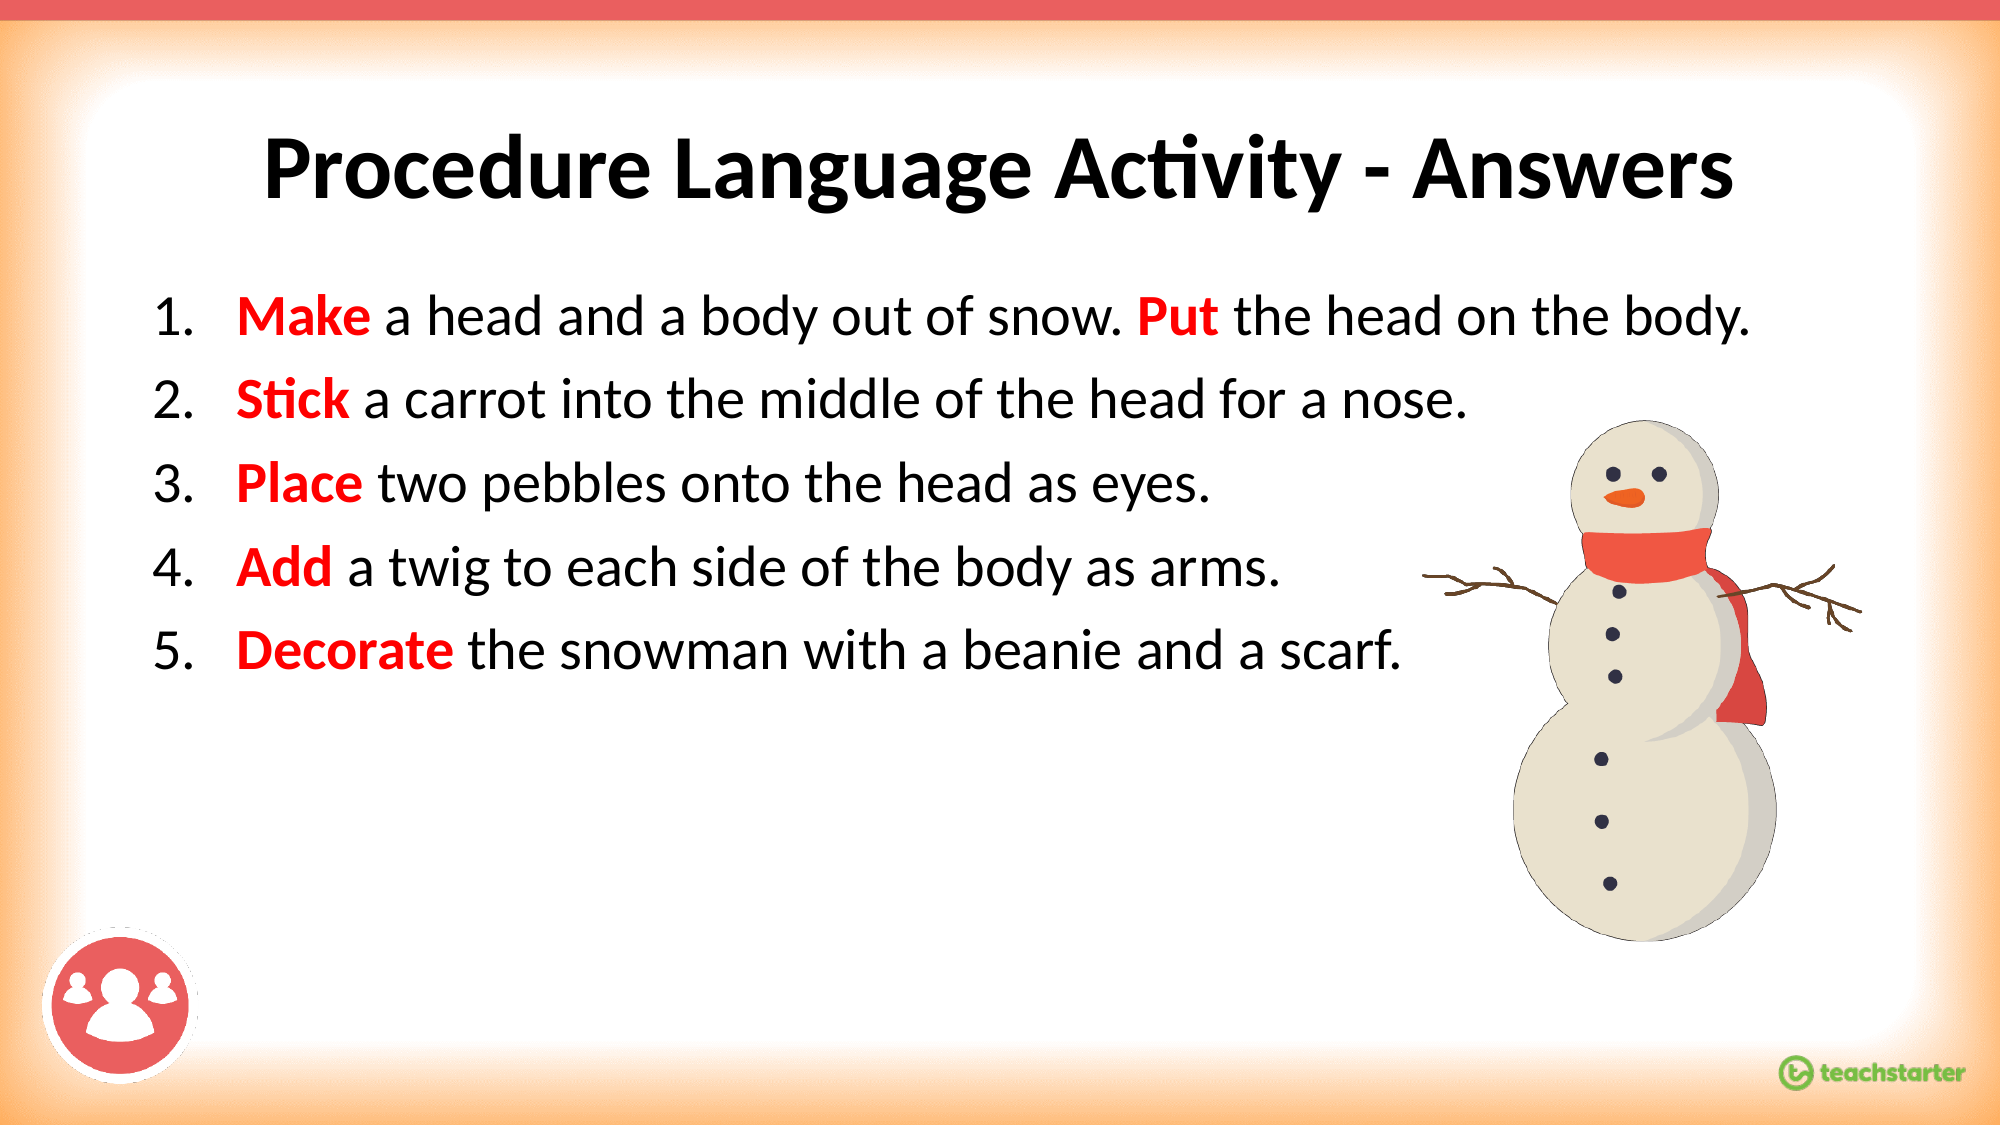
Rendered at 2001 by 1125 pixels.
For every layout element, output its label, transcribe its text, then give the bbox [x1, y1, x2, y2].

picture [0, 0, 2000, 1125]
title Procedure Language Activity - Answers [137, 59, 1863, 277]
list 1. Make a head and a body out of snow. Put the head on the body. 2. Stick a carrot into the middle of the head for a nose. 3. Place two pebbles onto the head as eyes. 4. Add a twig to each side of the body as arms. 5. Decorate the snowman with a beanie and a scarf. [137, 277, 1863, 992]
